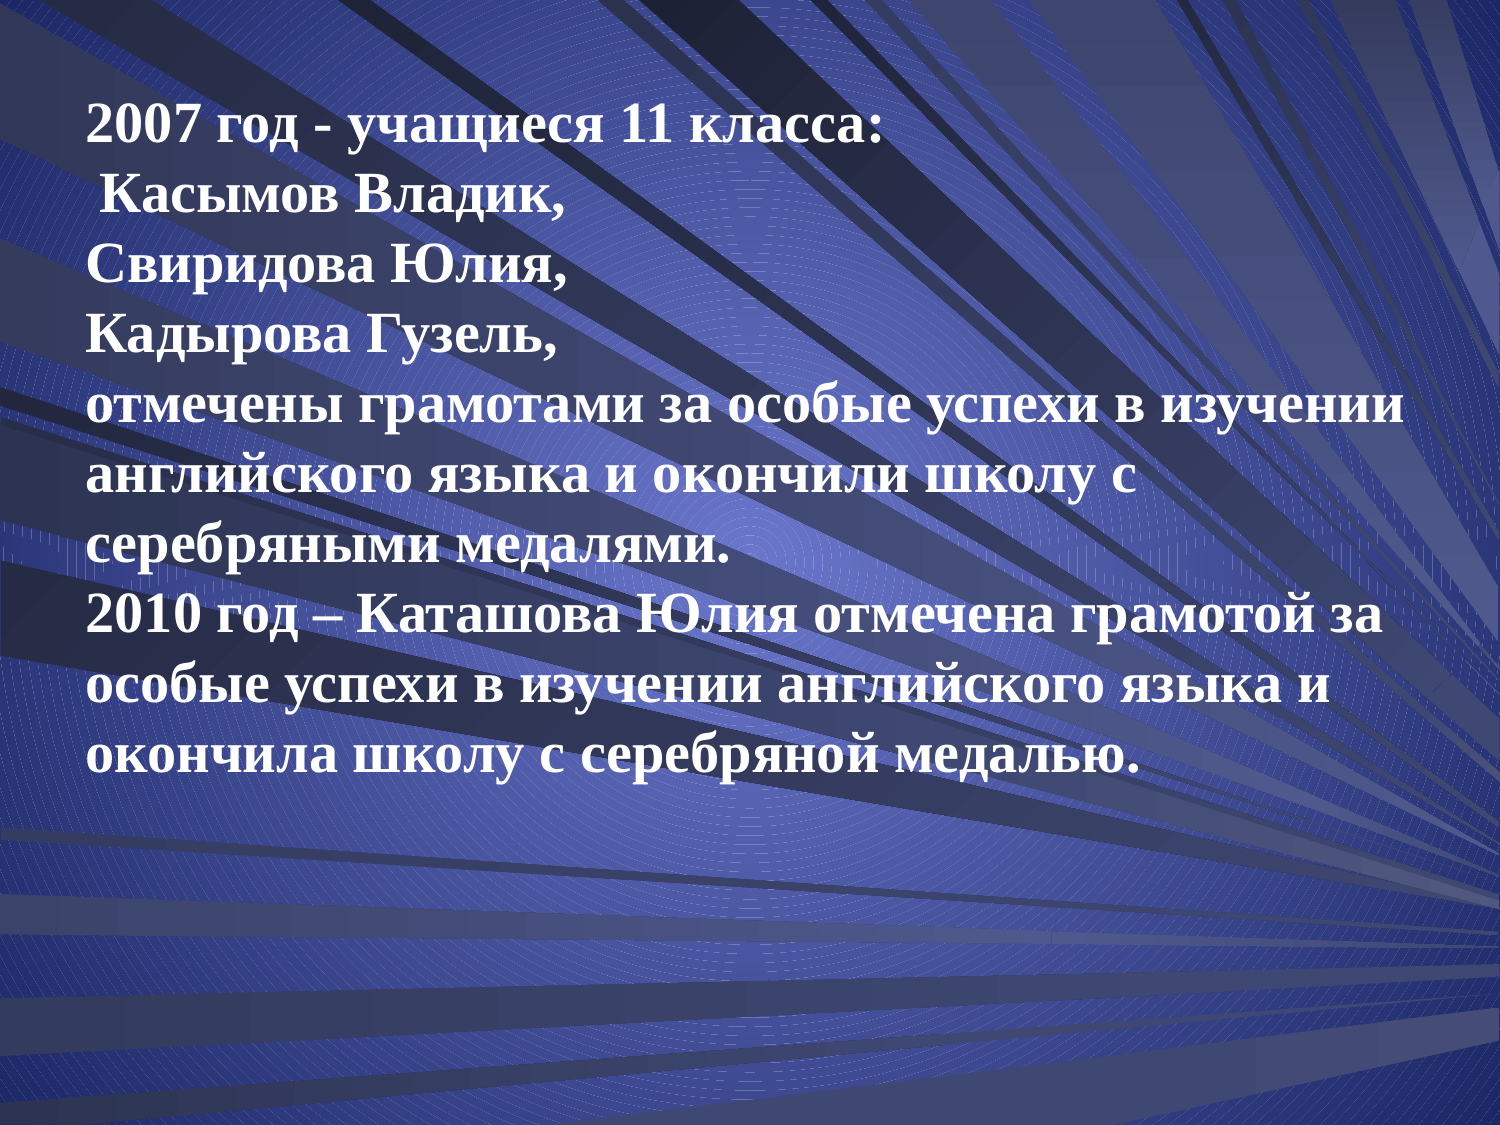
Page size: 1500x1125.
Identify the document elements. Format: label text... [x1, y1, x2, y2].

title 2007 год - учащиеся 11 класса: Касымов Владик, Свиридова Юлия, Кадырова Гузель, отмечены грамотами за особые успехи в изучении английского языка и окончили школу с серебряными медалями. 2010 год – Каташова Юлия отмечена грамотой за особые успехи в изучении английского языка и окончила школу с серебряной медалью. [70, 128, 1421, 880]
